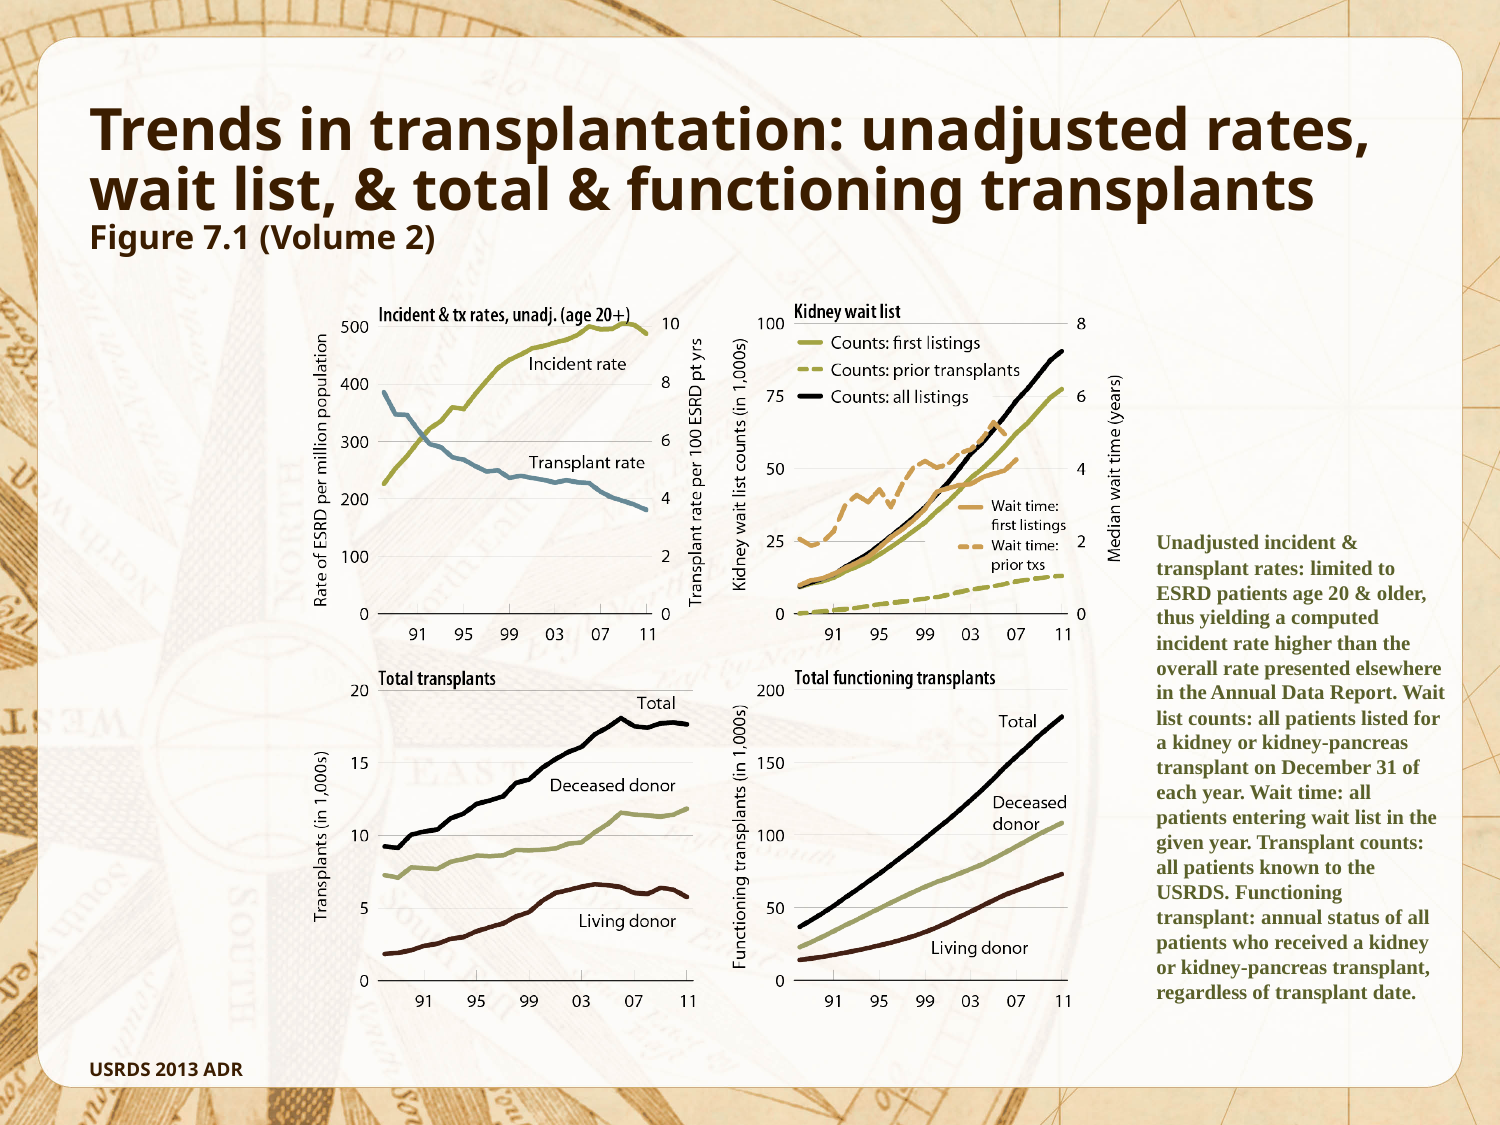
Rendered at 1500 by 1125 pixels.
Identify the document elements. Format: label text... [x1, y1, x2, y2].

picture [0, 0, 1500, 1125]
text_box Unadjusted incident & transplant rates: limited to ESRD patients age 20 & older, thus yielding a computed incident rate higher than the overall rate presented elsewhere in the Annual Data Report. Wait list counts: all patients listed for a kidney or kidney-pancreas transplant on December 31 of each year. Wait time: all patients entering wait list in the given year. Transplant counts: all patients known to the USRDS. Functioning transplant: annual status of all patients who received a kidney or kidney-pancreas transplant, regardless of transplant date. [1156, 698, 1446, 1012]
title Trends in transplantation: unadjusted rates, wait list, & total & functioning transplants Figure 7.1 (Volume 2) [74, 45, 1425, 264]
